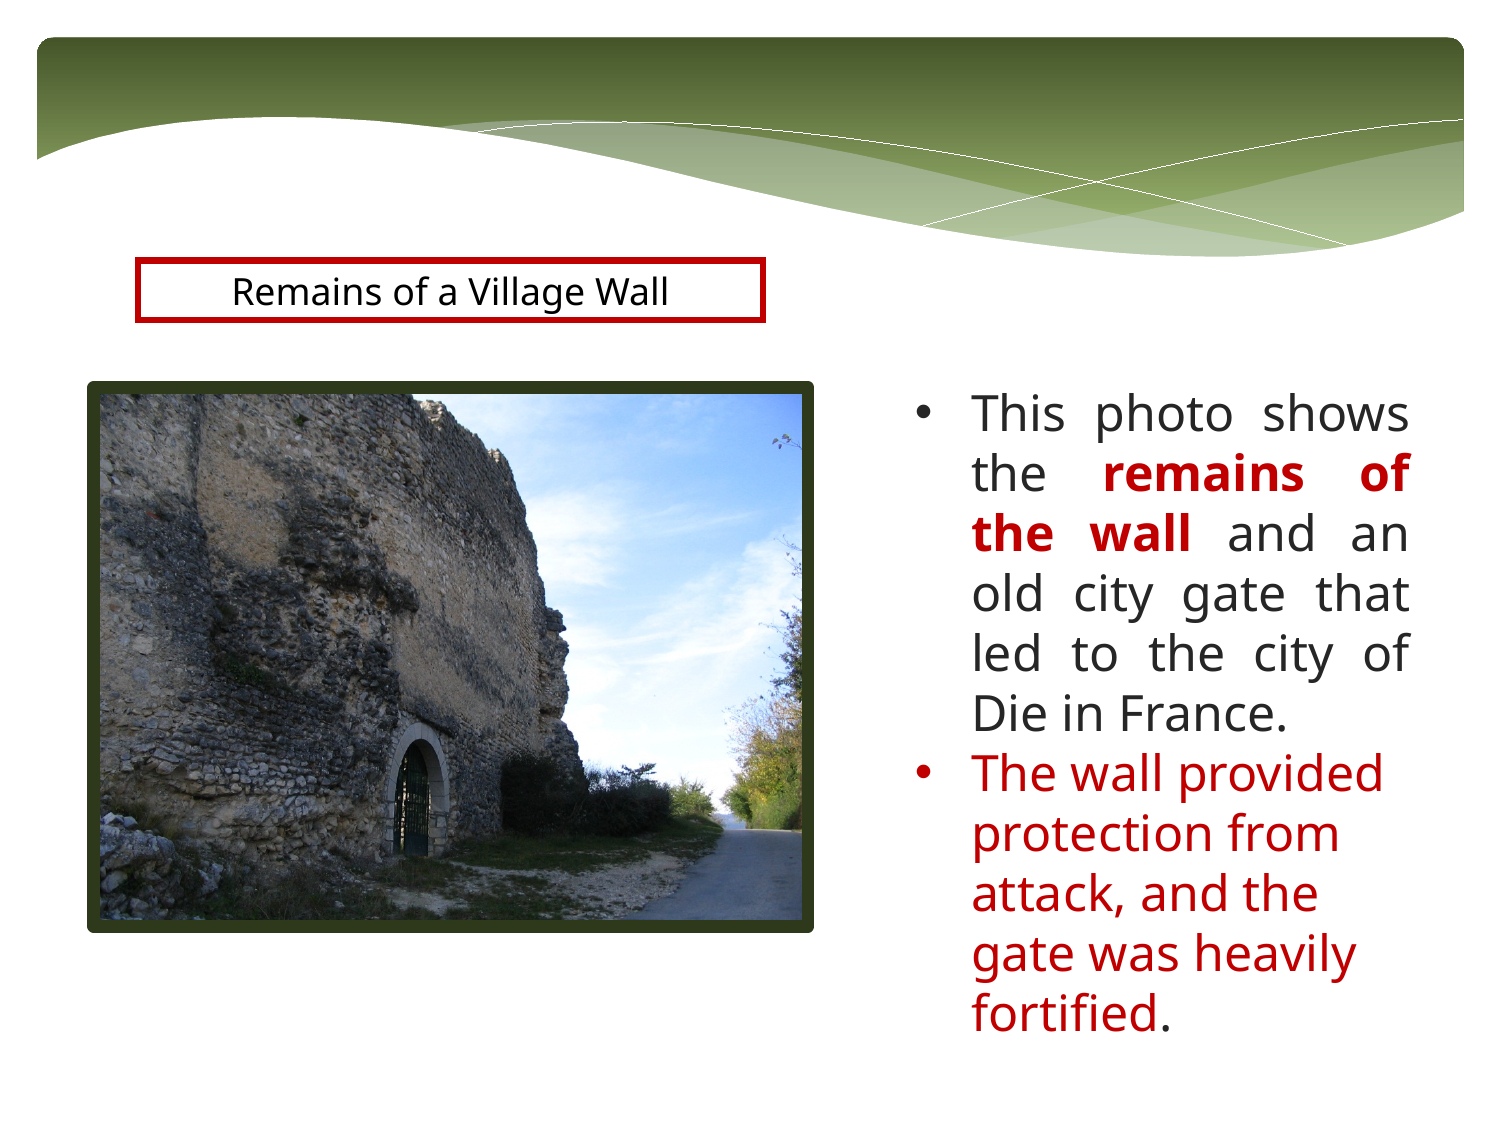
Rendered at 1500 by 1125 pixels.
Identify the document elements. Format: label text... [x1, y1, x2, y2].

text_box This photo shows the remains of the wall and an old city gate that led to the city of Die in France. The wall provided protection from attack, and the gate was heavily fortified. [899, 373, 1425, 1049]
text_box Remains of a Village Wall [138, 260, 764, 321]
picture [99, 393, 803, 921]
